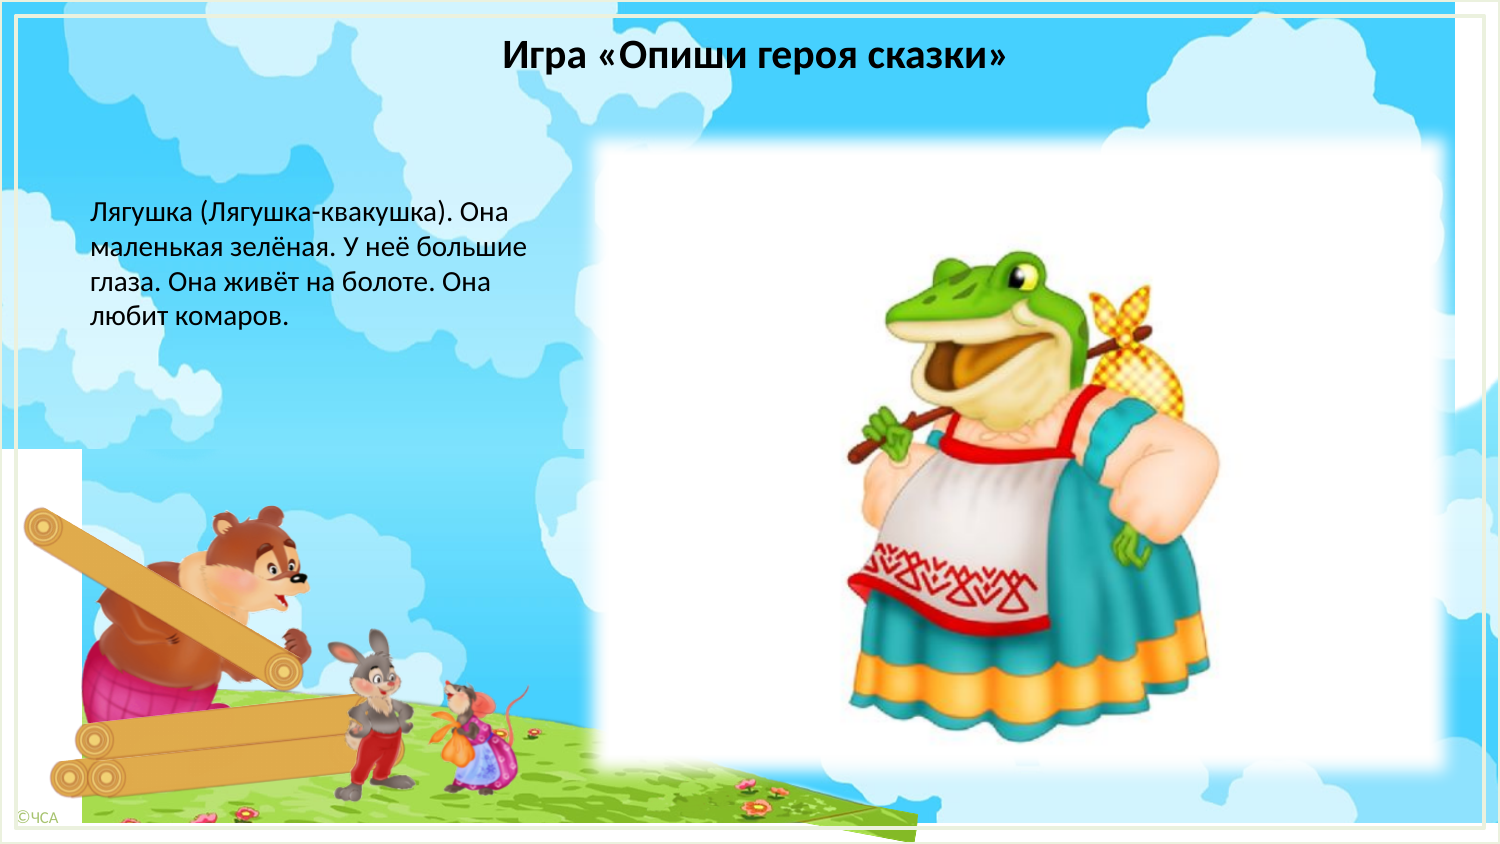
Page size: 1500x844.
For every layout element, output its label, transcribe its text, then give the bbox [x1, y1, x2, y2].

list Лягушка (Лягушка-квакушка). Она маленькая зелёная. У неё большие глаза. Она живёт на болоте. Она любит комаров. [75, 184, 569, 762]
title Игра «Опиши героя сказки» [75, 0, 1438, 135]
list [574, 121, 1464, 789]
picture [2, 2, 1498, 842]
picture [18, 18, 1482, 826]
